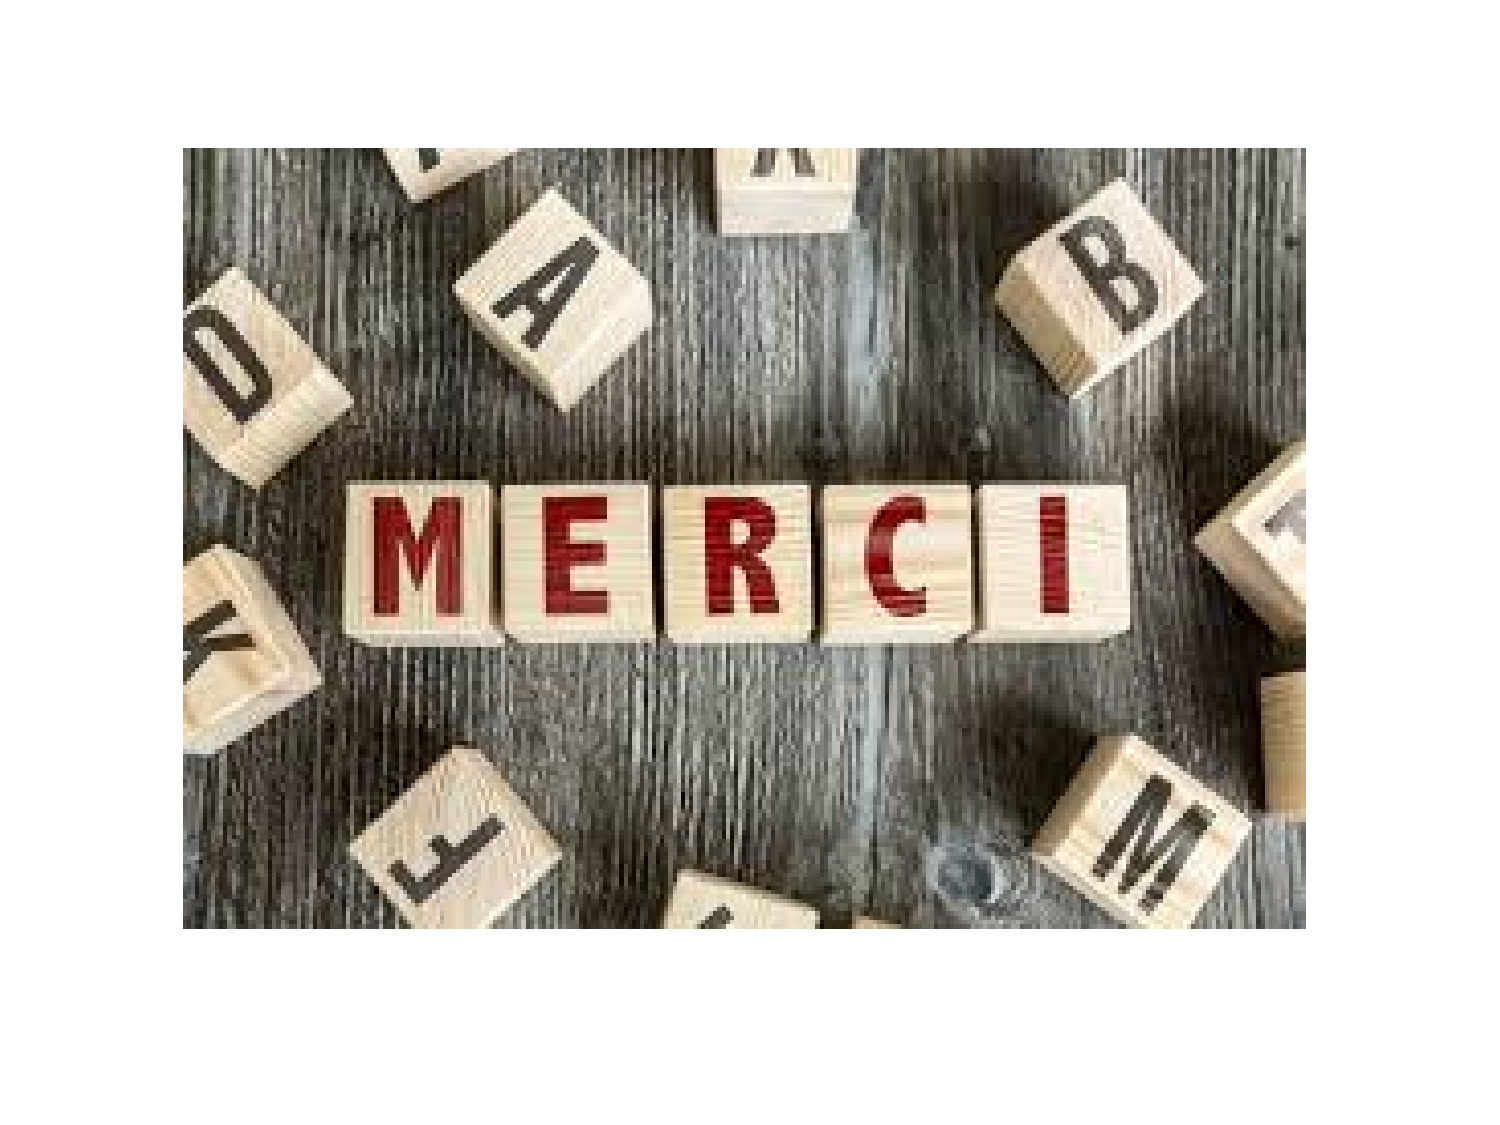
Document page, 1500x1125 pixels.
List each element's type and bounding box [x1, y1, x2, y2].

picture [182, 148, 1306, 929]
